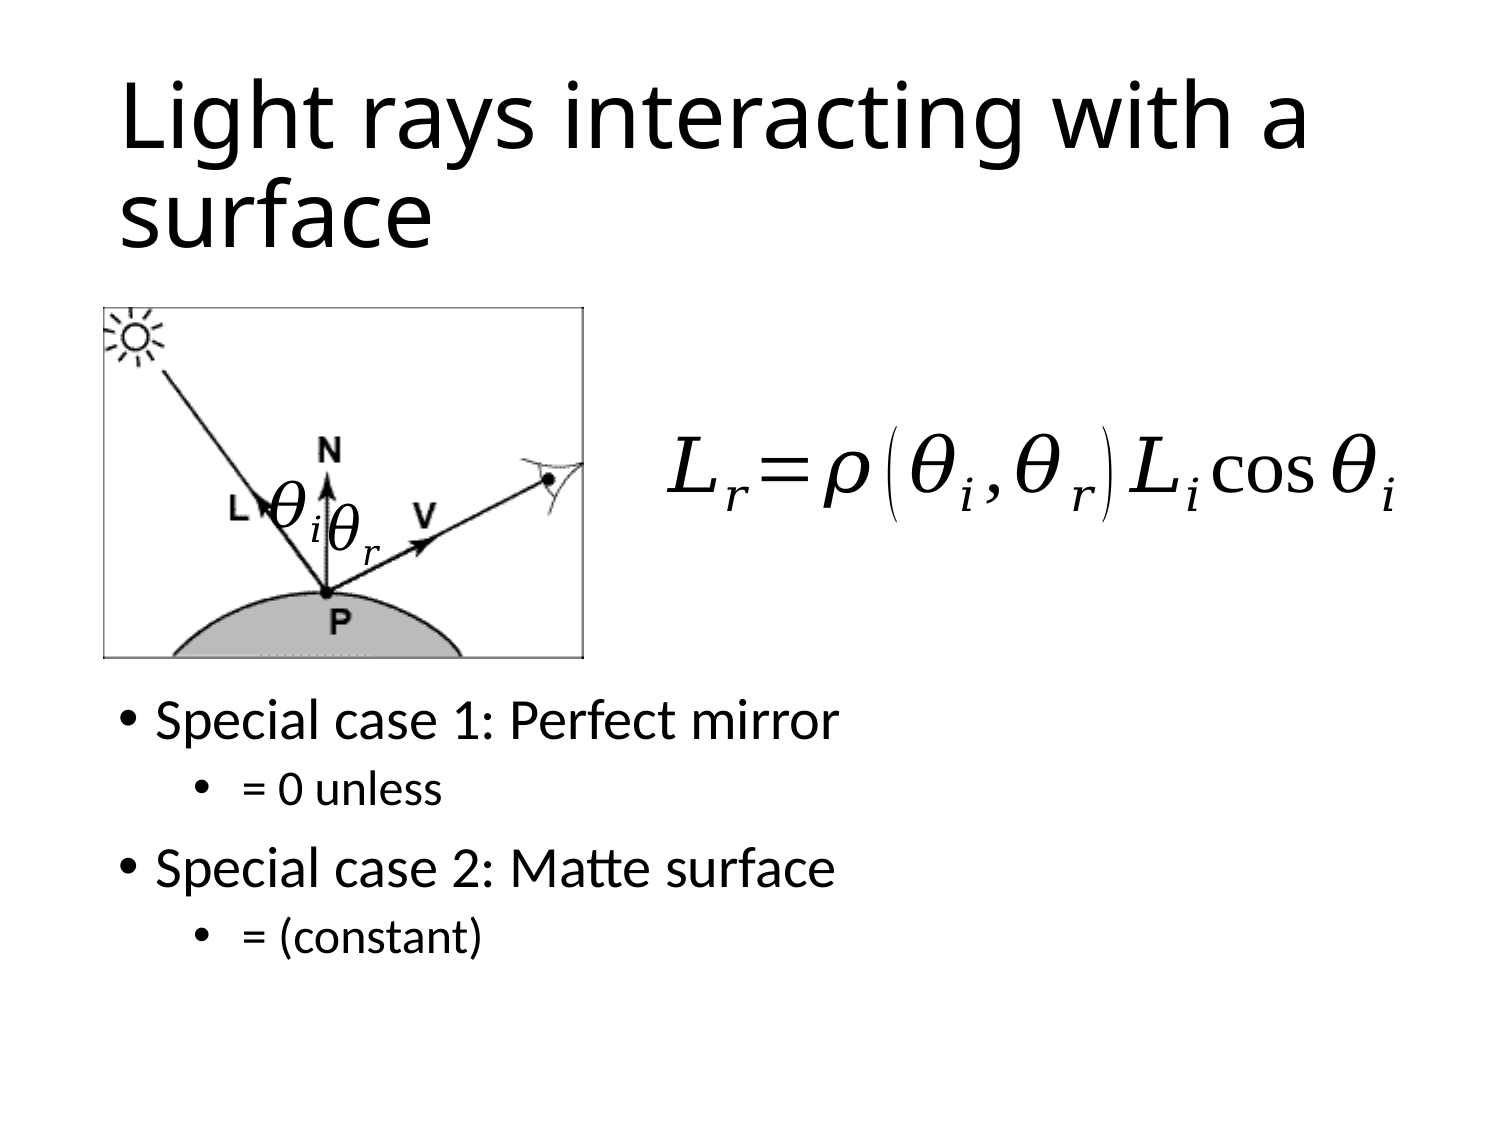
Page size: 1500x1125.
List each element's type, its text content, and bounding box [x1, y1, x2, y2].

picture [103, 307, 584, 659]
title Light rays interacting with a surface [103, 59, 1397, 278]
